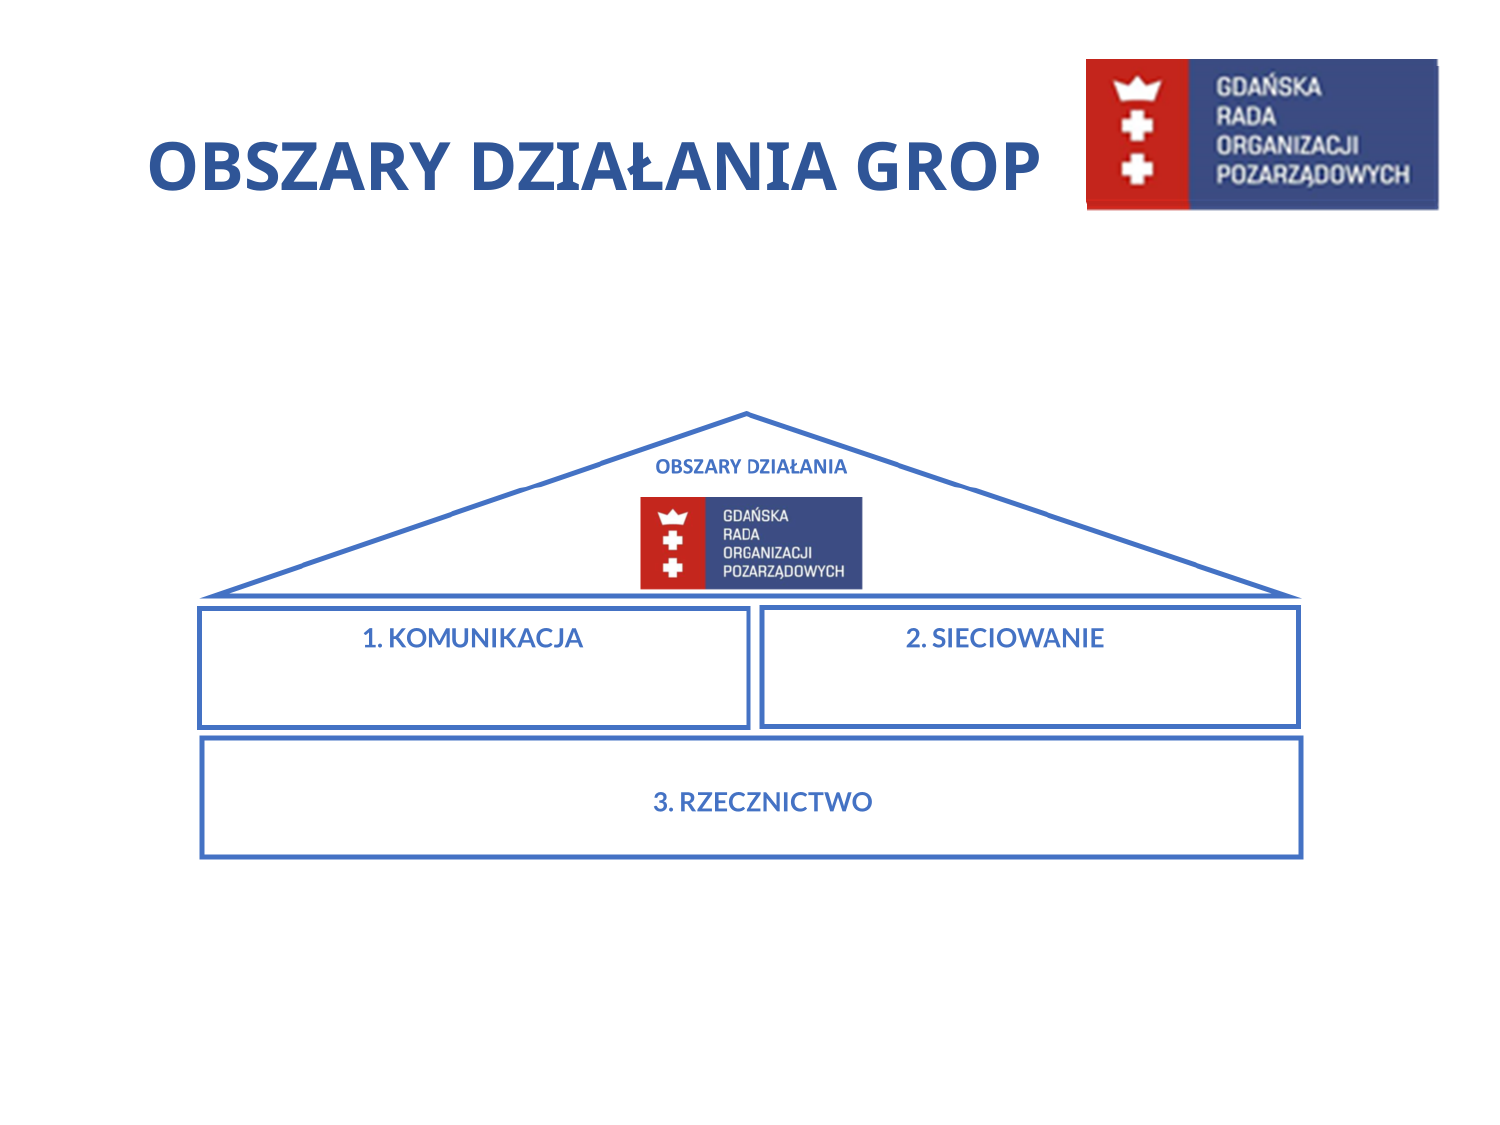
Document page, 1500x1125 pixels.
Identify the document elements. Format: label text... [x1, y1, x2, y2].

title OBSZARY DZIAŁANIA GROP [103, 59, 1087, 278]
picture [1087, 59, 1441, 215]
picture [154, 231, 1346, 1125]
